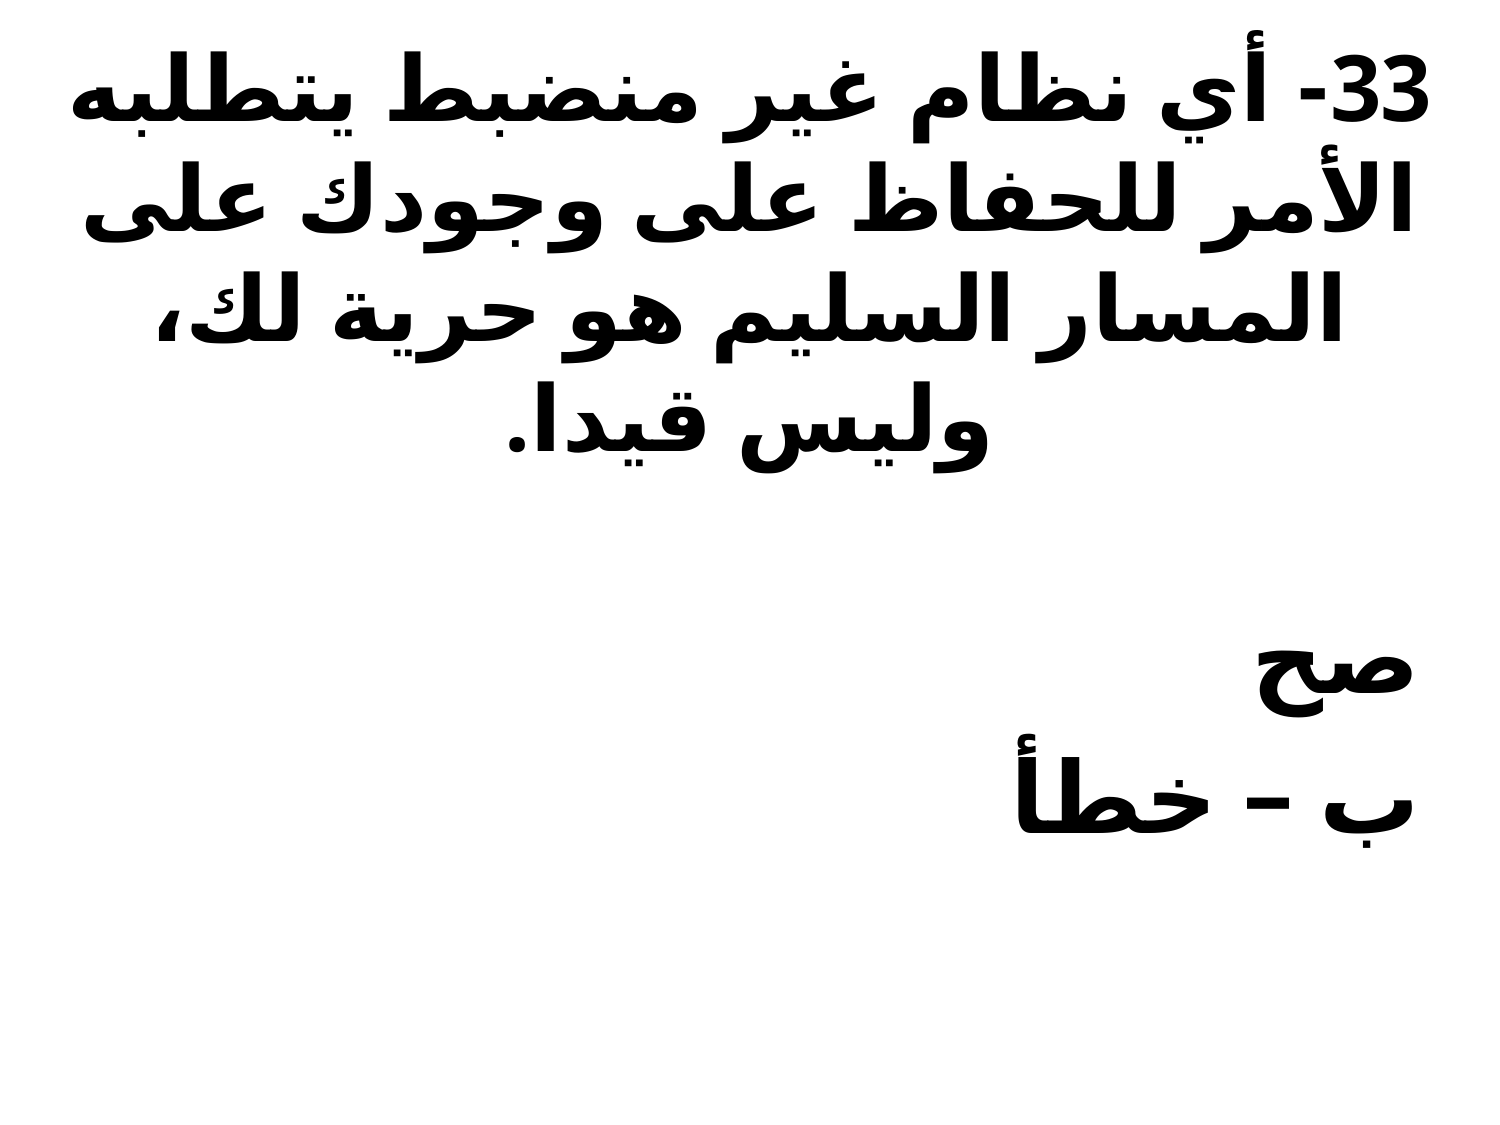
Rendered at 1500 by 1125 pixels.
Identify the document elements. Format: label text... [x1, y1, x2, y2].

title 33- أي نظام غير منضبط يتطلبه الأمر للحفاظ على وجودك على المسار السليم هو حرية لك، وليس قيدا. [29, 78, 1471, 421]
subtitle صح ب – خطأ [41, 586, 1436, 965]
